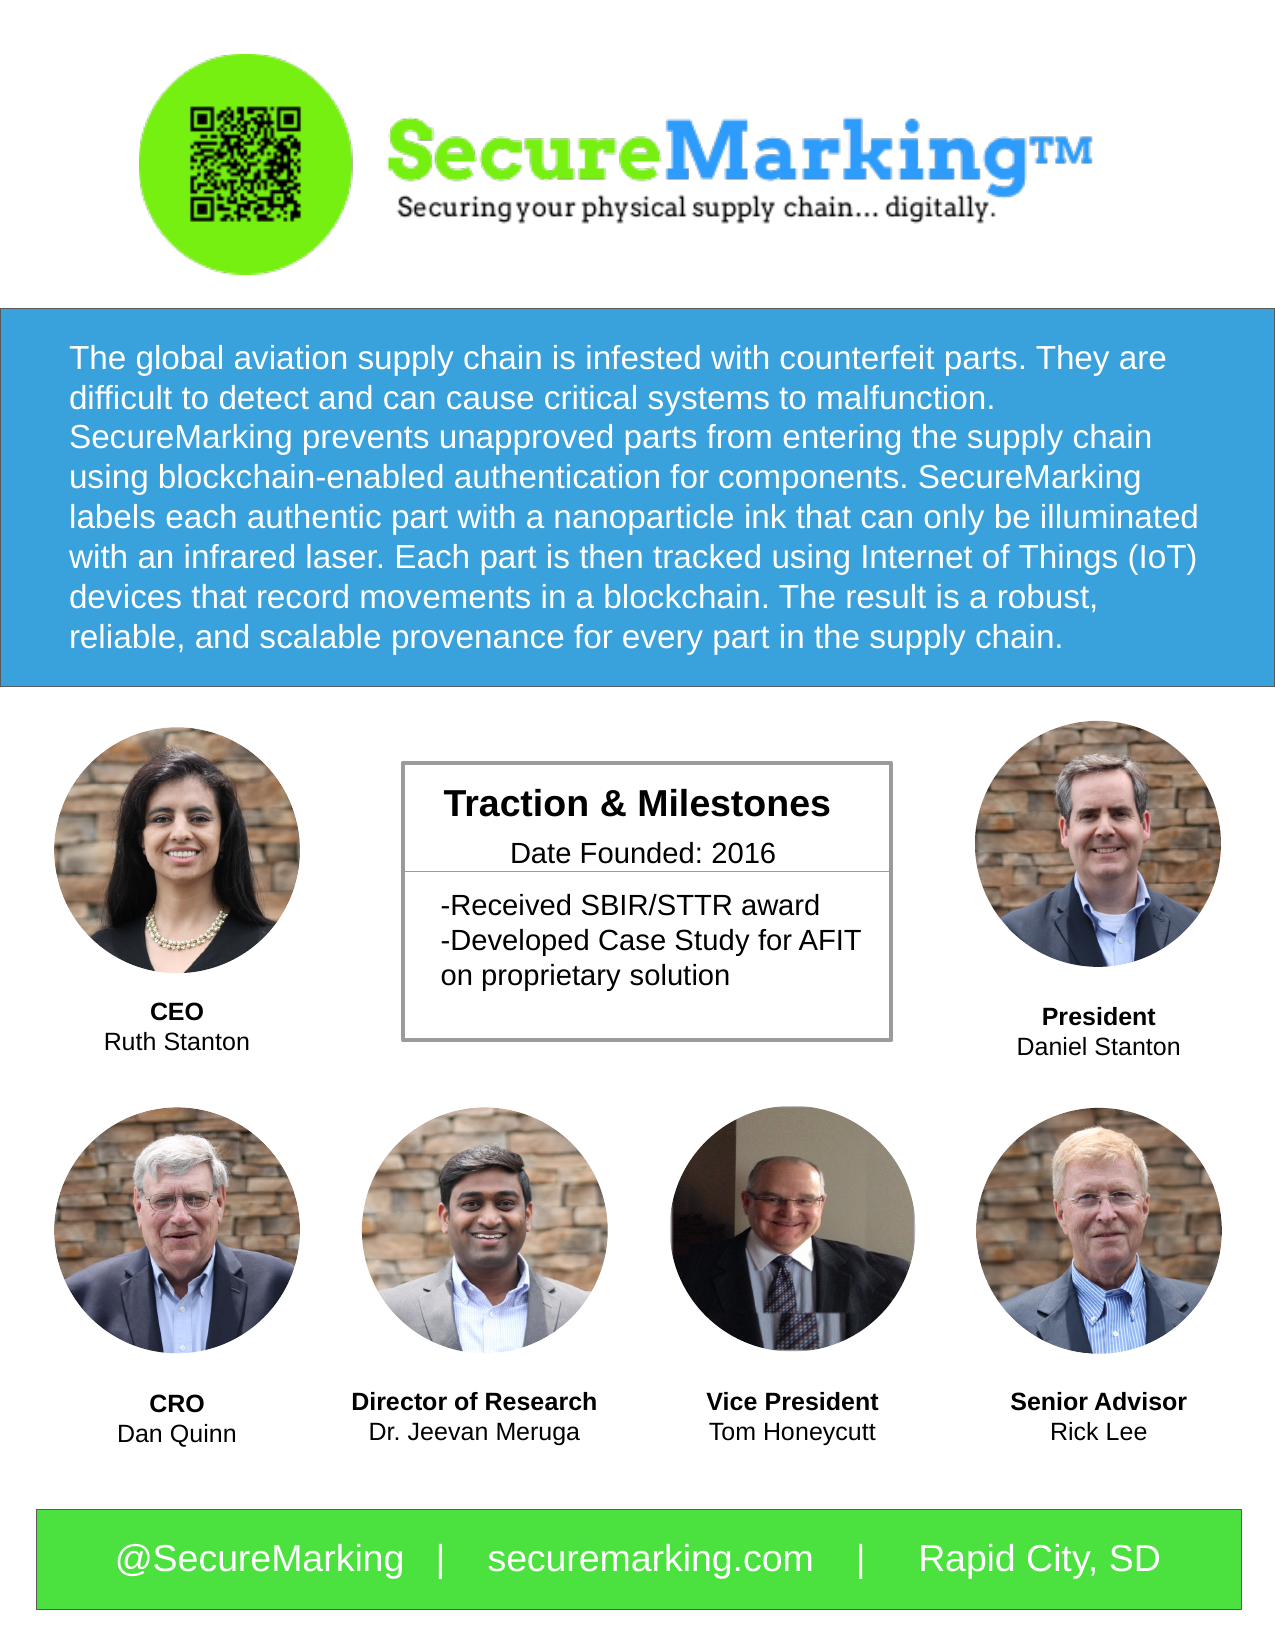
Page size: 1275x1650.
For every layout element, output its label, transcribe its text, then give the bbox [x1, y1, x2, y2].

text_box Director of Research Dr. Jeevan Meruga [302, 1370, 599, 1471]
picture [361, 1107, 608, 1354]
text_box Senior Advisor Rick Lee [926, 1370, 1272, 1471]
picture [53, 727, 301, 974]
picture [53, 1107, 301, 1354]
text_box [401, 761, 893, 1042]
picture [974, 720, 1222, 968]
text_box CRO Dan Quinn [4, 1372, 350, 1473]
text_box President Daniel Stanton [926, 985, 1272, 1086]
text_box The global aviation supply chain is infested with counterfeit parts. They are difficult to detect and can cause critical systems to malfunction. SecureMarking prevents unapproved parts from entering the supply chain using blockchain-enabled authentication for components. SecureMarking labels each authentic part with a nanoparticle ink that can only be illuminated with an infrared laser. Each part is then tracked using Internet of Things (IoT) devices that record movements in a blockchain. The result is a robust, reliable, and scalable provenance for every part in the supply chain. [54, 320, 1222, 668]
text_box [0, 308, 1275, 687]
text_box CEO Ruth Stanton [4, 980, 350, 1081]
picture [975, 1107, 1223, 1354]
text_box @SecureMarking | securemarking.com | Rapid City, SD [78, 1519, 1198, 1587]
picture [669, 1105, 916, 1352]
picture [138, 54, 1126, 275]
text_box [36, 1509, 1242, 1610]
text_box Vice President Tom Honeycutt [599, 1370, 926, 1471]
